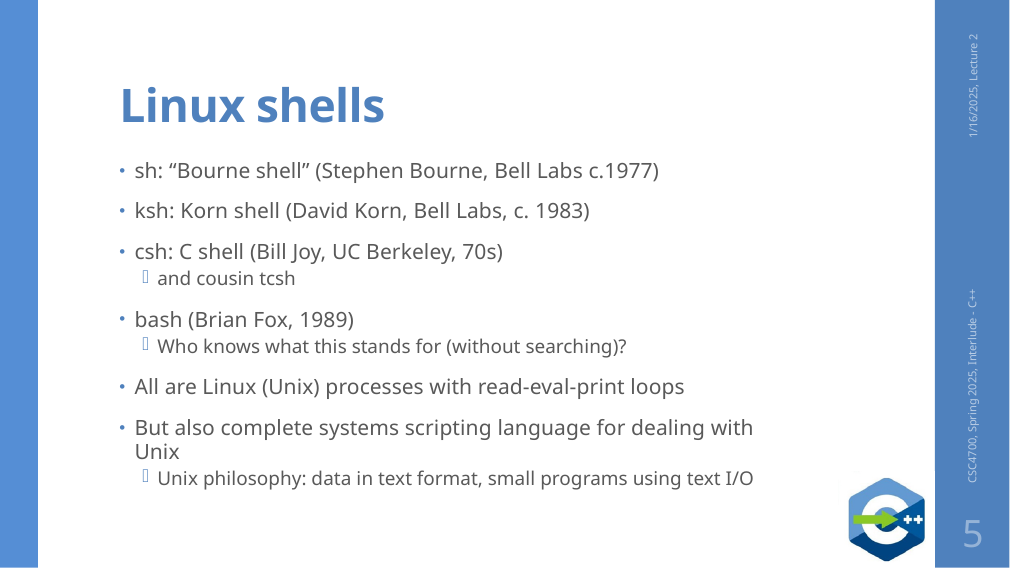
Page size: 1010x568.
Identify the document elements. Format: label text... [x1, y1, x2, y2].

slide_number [957, 19, 988, 177]
footer CSC4700, Spring 2025, Interlude - C++ [957, 201, 988, 499]
title Linux shells [104, 24, 907, 140]
picture [838, 471, 935, 568]
slide_number 5 [934, 510, 1010, 561]
list sh: “Bourne shell” (Stephen Bourne, Bell Labs c.1977) ksh: Korn shell (David Korn, Bell Labs, c. 1983) csh: C shell (Bill Joy, UC Berkeley, 70s) and cousin tcsh bash (Brian Fox, 1989) Who knows what this stands for (without searching)? All are Linux (Unix) processes with read-eval-print loops But also complete systems scripting language for dealing with Unix Unix philosophy: data in text format, small programs using text I/O [104, 151, 817, 512]
